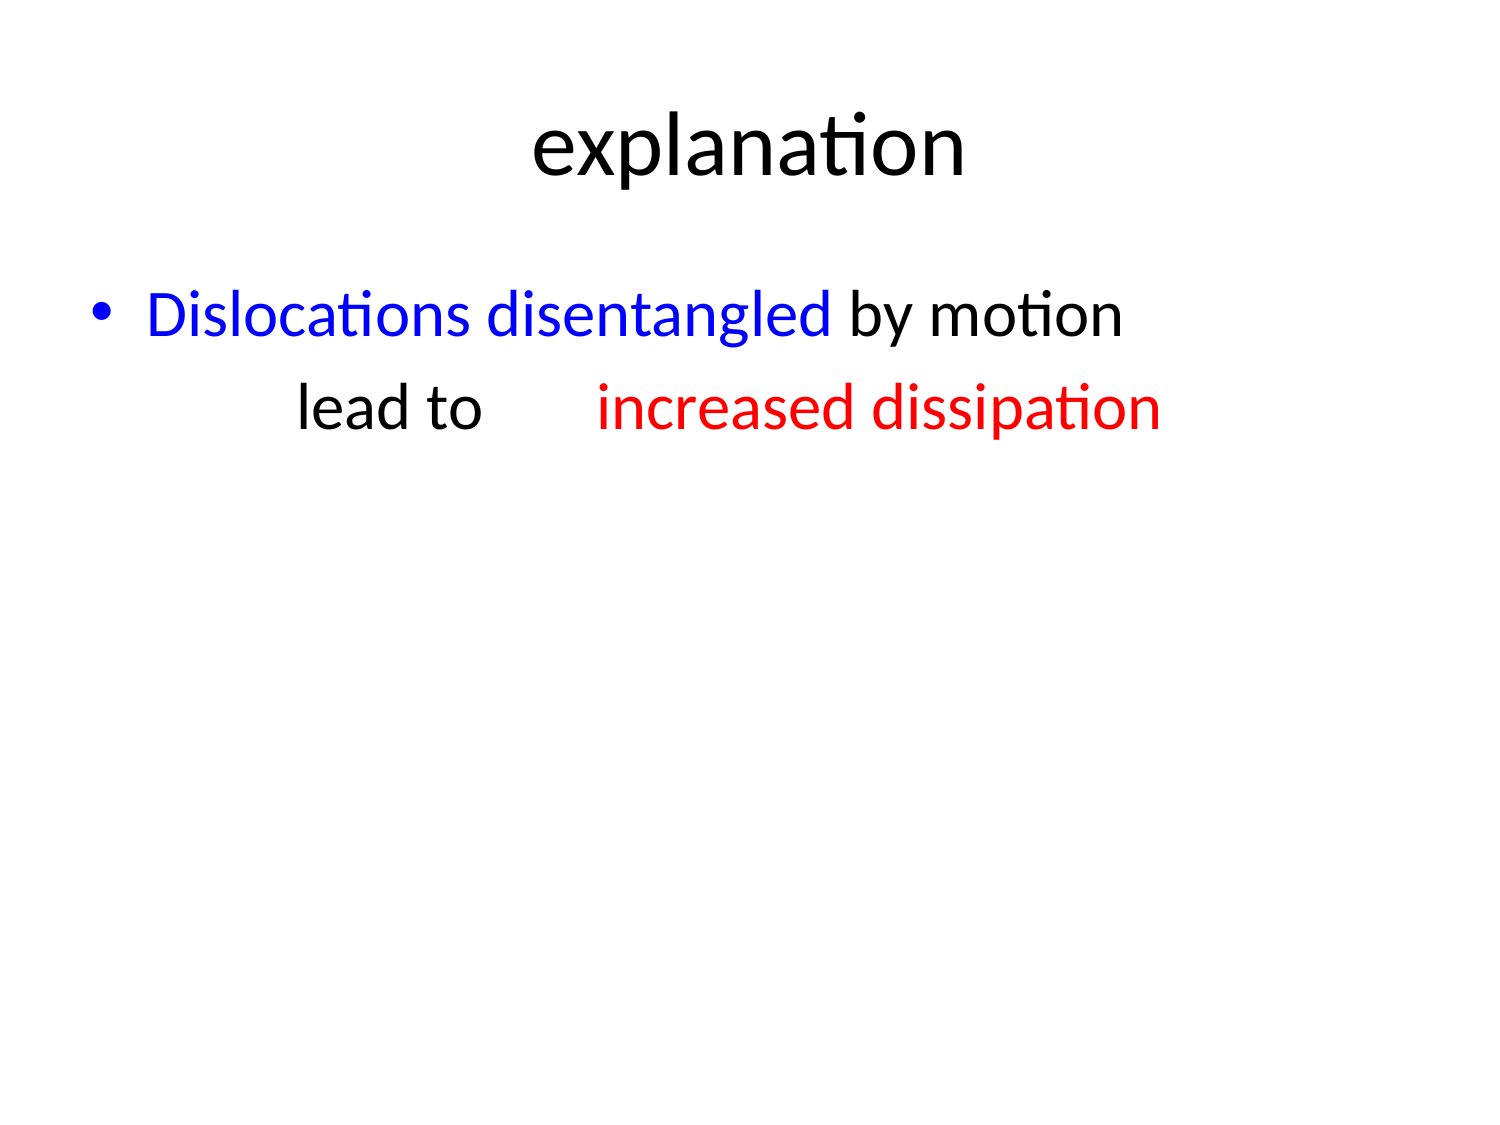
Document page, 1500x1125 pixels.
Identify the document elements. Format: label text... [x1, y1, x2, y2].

list Dislocations disentangled by motion lead to increased dissipation [75, 262, 1425, 1005]
title explanation [75, 45, 1425, 233]
